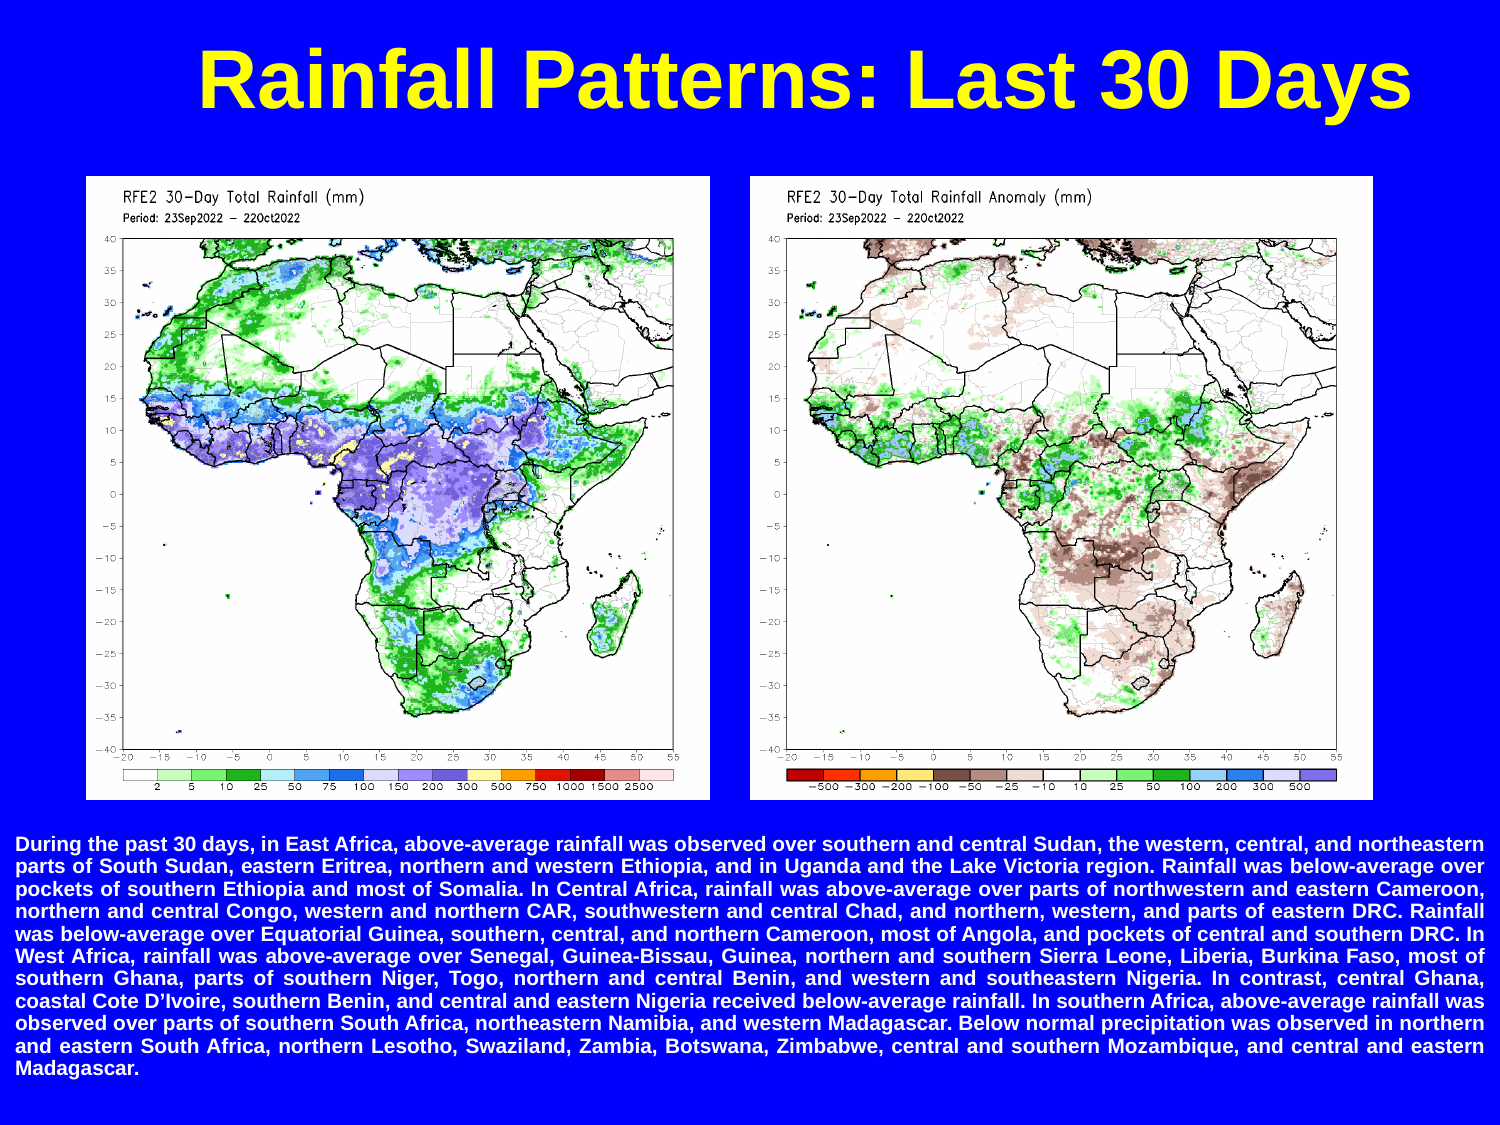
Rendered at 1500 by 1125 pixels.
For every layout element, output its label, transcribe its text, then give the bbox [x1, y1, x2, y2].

title Rainfall Patterns: Last 30 Days [174, 0, 1438, 150]
picture [749, 176, 1373, 800]
picture [86, 176, 710, 800]
text_box During the past 30 days, in East Africa, above-average rainfall was observed over southern and central Sudan, the western, central, and northeastern parts of South Sudan, eastern Eritrea, northern and western Ethiopia, and in Uganda and the Lake Victoria region. Rainfall was below-average over pockets of southern Ethiopia and most of Somalia. In Central Africa, rainfall was above-average over parts of northwestern and eastern Cameroon, northern and central Congo, western and northern CAR, southwestern and central Chad, and northern, western, and parts of eastern DRC. Rainfall was below-average over Equatorial Guinea, southern, central, and northern Cameroon, most of Angola, and pockets of central and southern DRC. In West Africa, rainfall was above-average over Senegal, Guinea-Bissau, Guinea, northern and southern Sierra Leone, Liberia, Burkina Faso, most of southern Ghana, parts of southern Niger, Togo, northern and central Benin, and western and southeastern Nigeria. In contrast, central Ghana, coastal Cote D’Ivoire, southern Benin, and central and eastern Nigeria received below-average rainfall. In southern Africa, above-average rainfall was observed over parts of southern South Africa, northeastern Namibia, and western Madagascar. Below normal precipitation was observed in northern and eastern South Africa, northern Lesotho, Swaziland, Zambia, Botswana, Zimbabwe, central and southern Mozambique, and central and eastern Madagascar. [0, 825, 1500, 1088]
